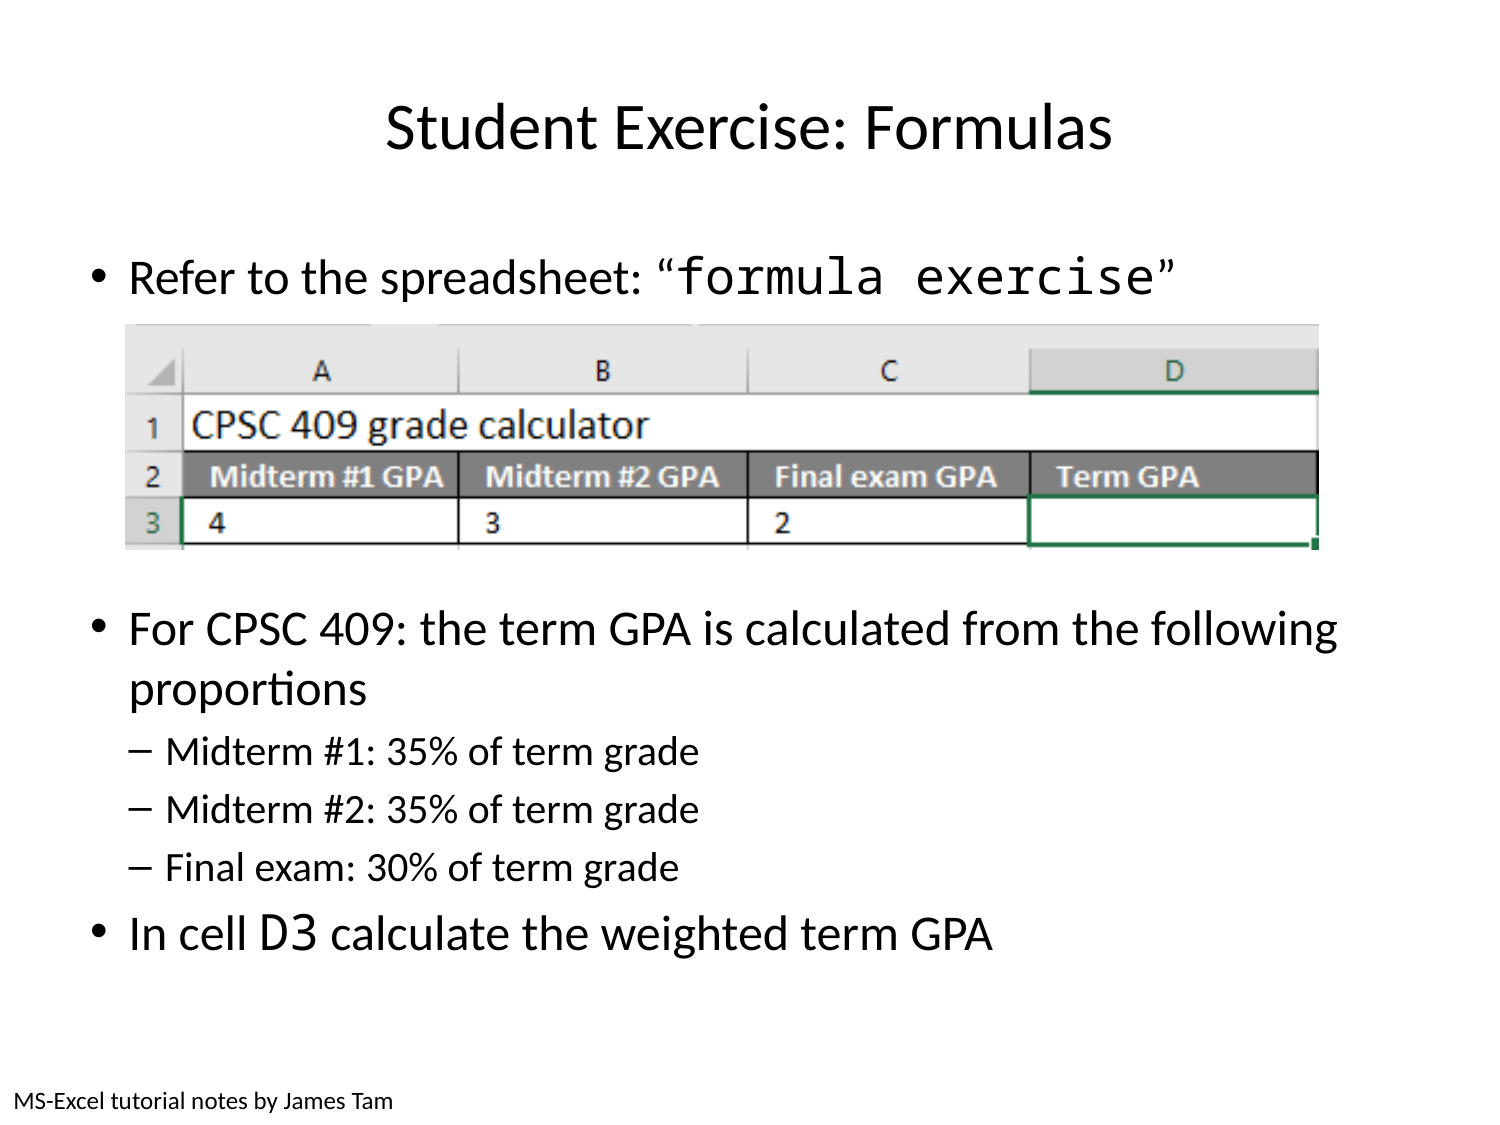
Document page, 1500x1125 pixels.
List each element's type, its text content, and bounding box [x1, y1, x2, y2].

title Student Exercise: Formulas [75, 45, 1425, 200]
picture [124, 324, 1320, 551]
list Refer to the spreadsheet: “formula exercise” For CPSC 409: the term GPA is calculated from the following proportions Midterm #1: 35% of term grade Midterm #2: 35% of term grade Final exam: 30% of term grade In cell D3 calculate the weighted term GPA [75, 237, 1425, 1063]
